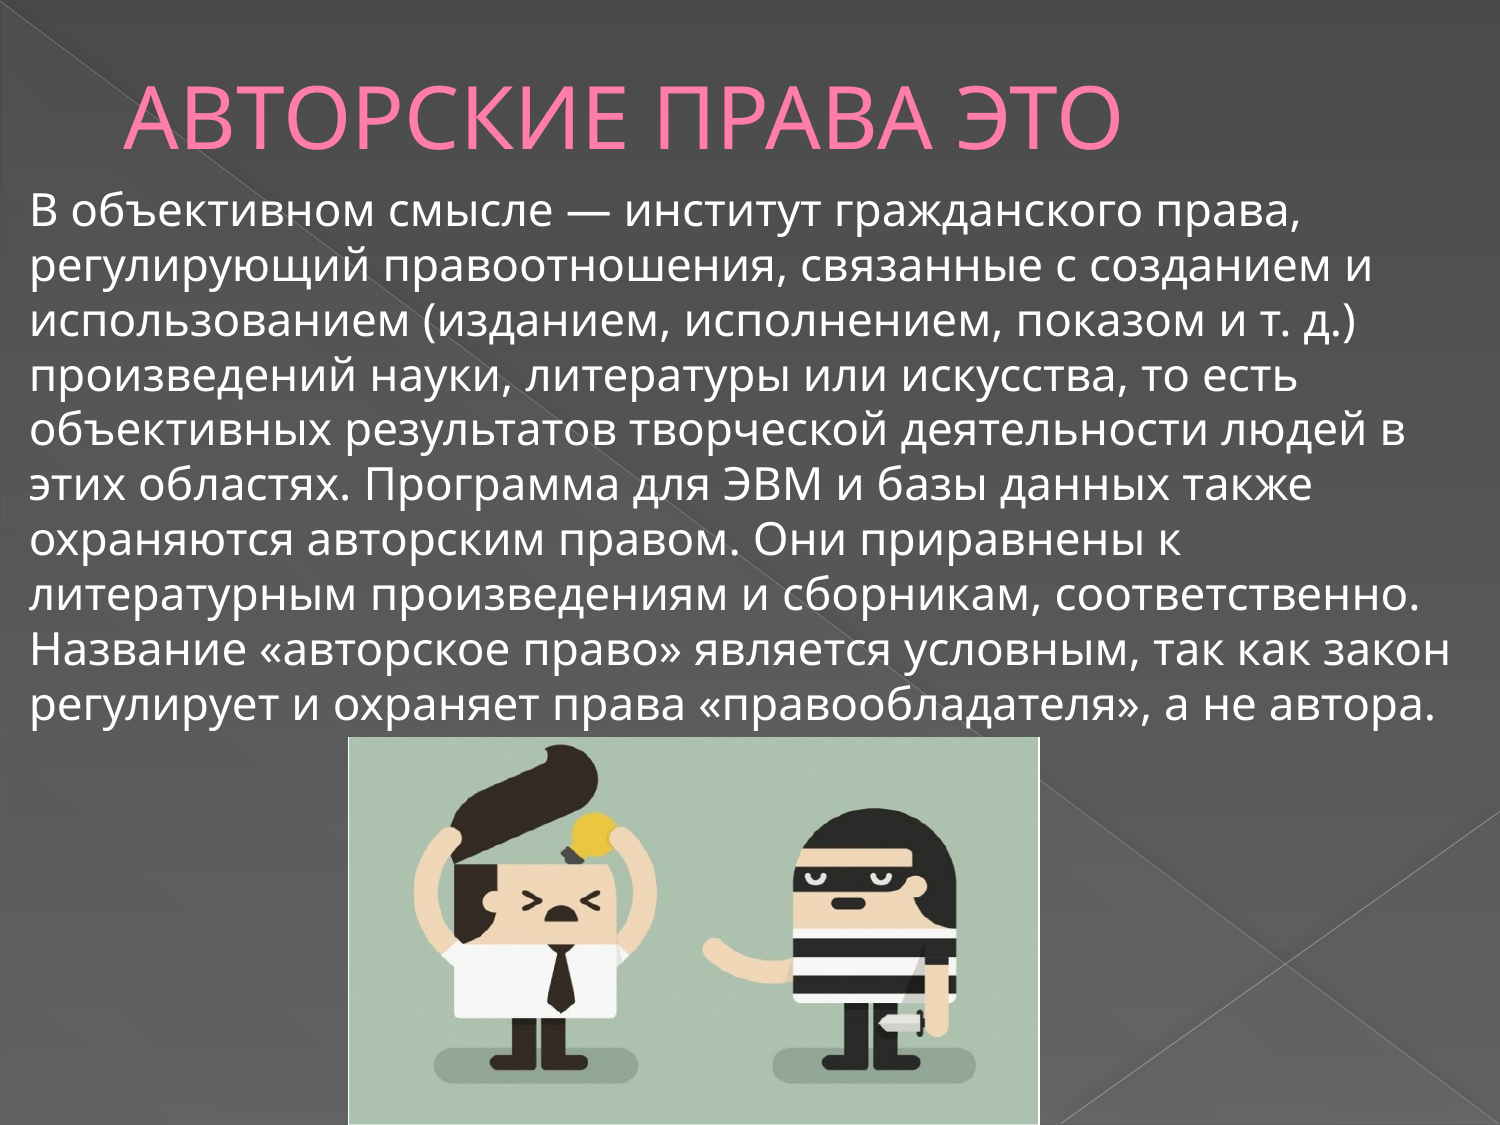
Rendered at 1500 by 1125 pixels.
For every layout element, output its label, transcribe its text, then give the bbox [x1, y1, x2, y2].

title АВТОРСКИЕ ПРАВА ЭТО [29, 0, 1380, 172]
picture [348, 736, 1041, 1125]
text_box В объективном смысле — институт гражданского права, регулирующий правоотношения, связанные с созданием и использованием (изданием, исполнением, показом и т. д.) произведений науки, литературы или искусства, то есть объективных результатов творческой деятельности людей в этих областях. Программа для ЭВМ и базы данных также охраняются авторским правом. Они приравнены к литературным произведениям и сборникам, соответственно. Название «авторское право» является условным, так как закон регулирует и охраняет права «правообладателя», а не автора. [13, 172, 1491, 738]
